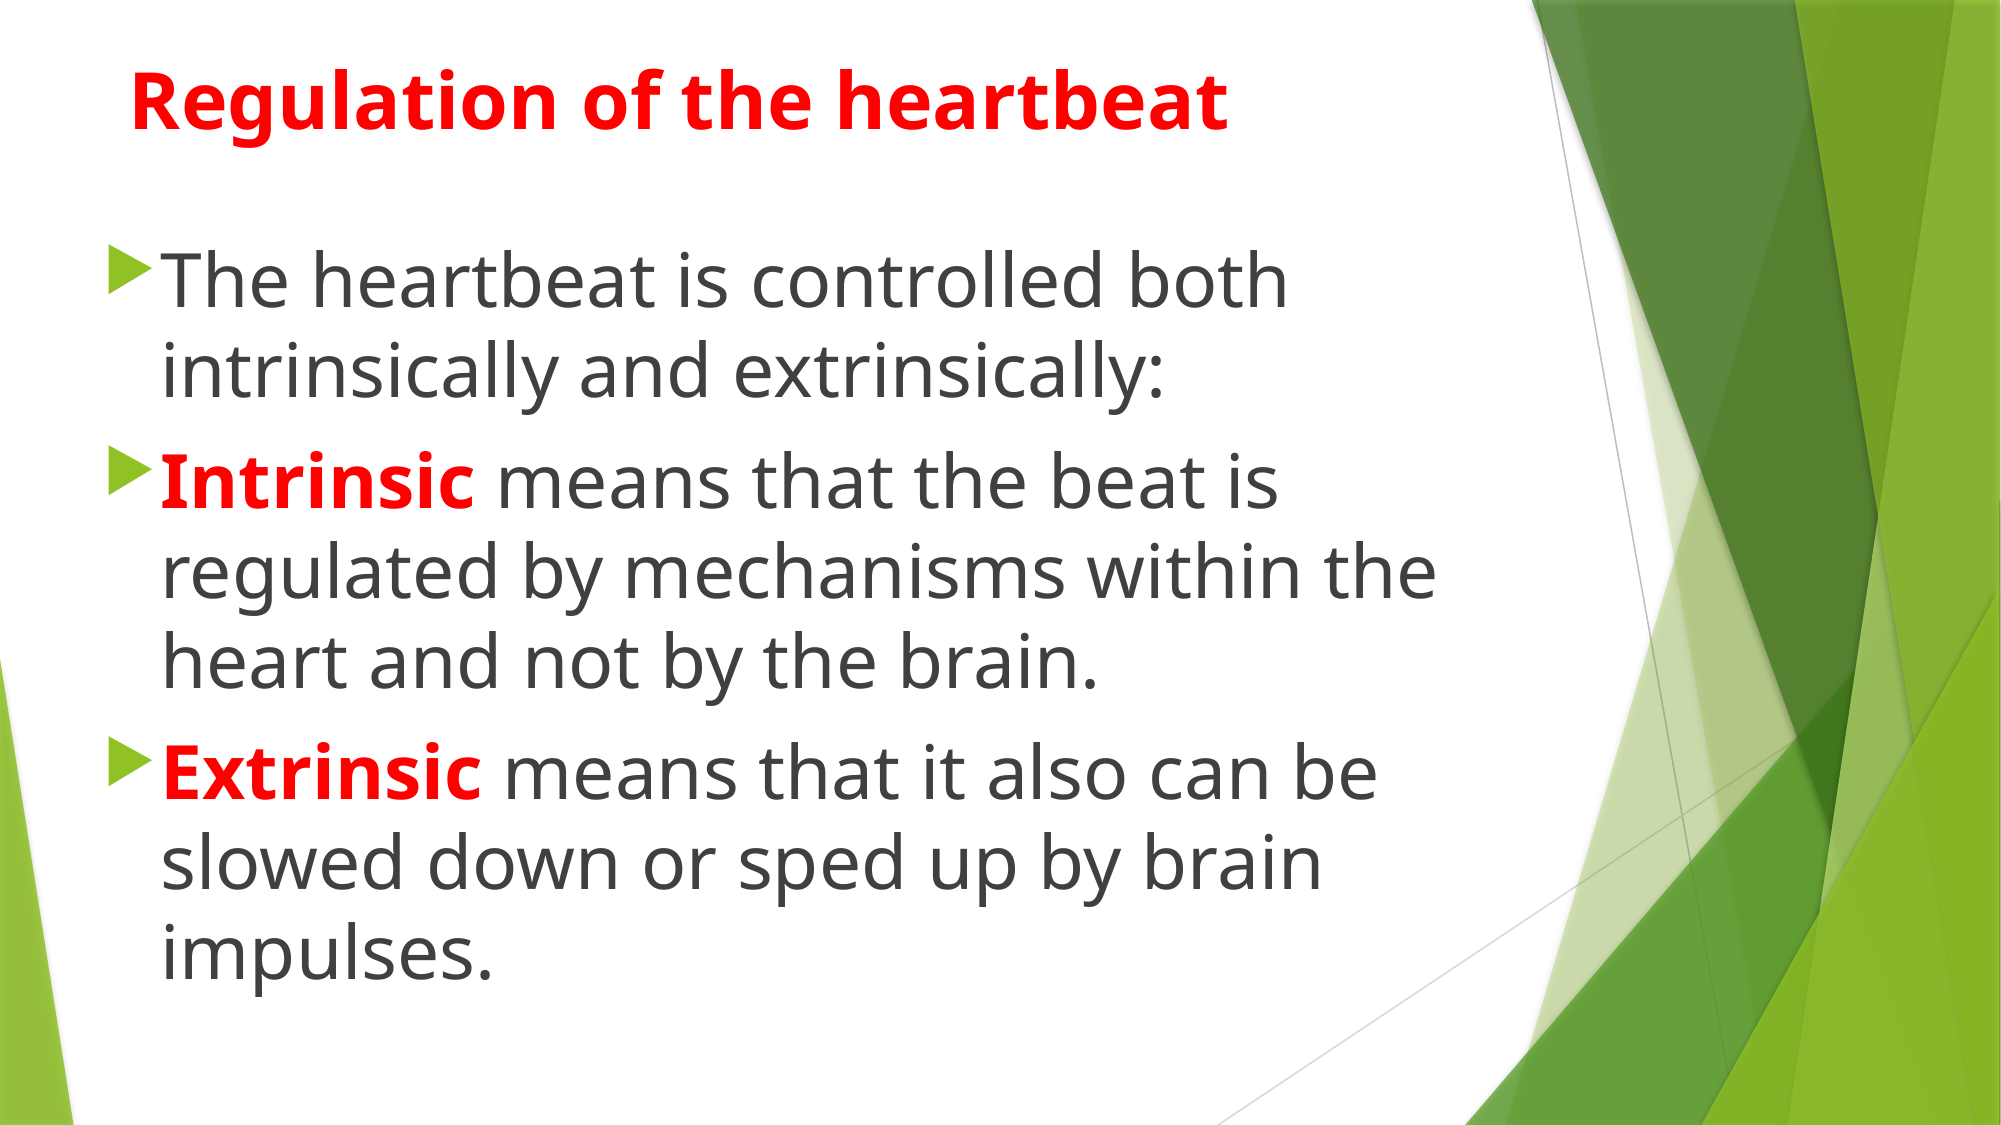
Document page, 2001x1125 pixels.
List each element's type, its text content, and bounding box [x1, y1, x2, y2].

list The heartbeat is controlled both intrinsically and extrinsically: Intrinsic means that the beat is regulated by mechanisms within the heart and not by the brain. Extrinsic means that it also can be slowed down or sped up by brain impulses. [89, 224, 1588, 900]
title Regulation of the heartbeat [114, 37, 1389, 224]
